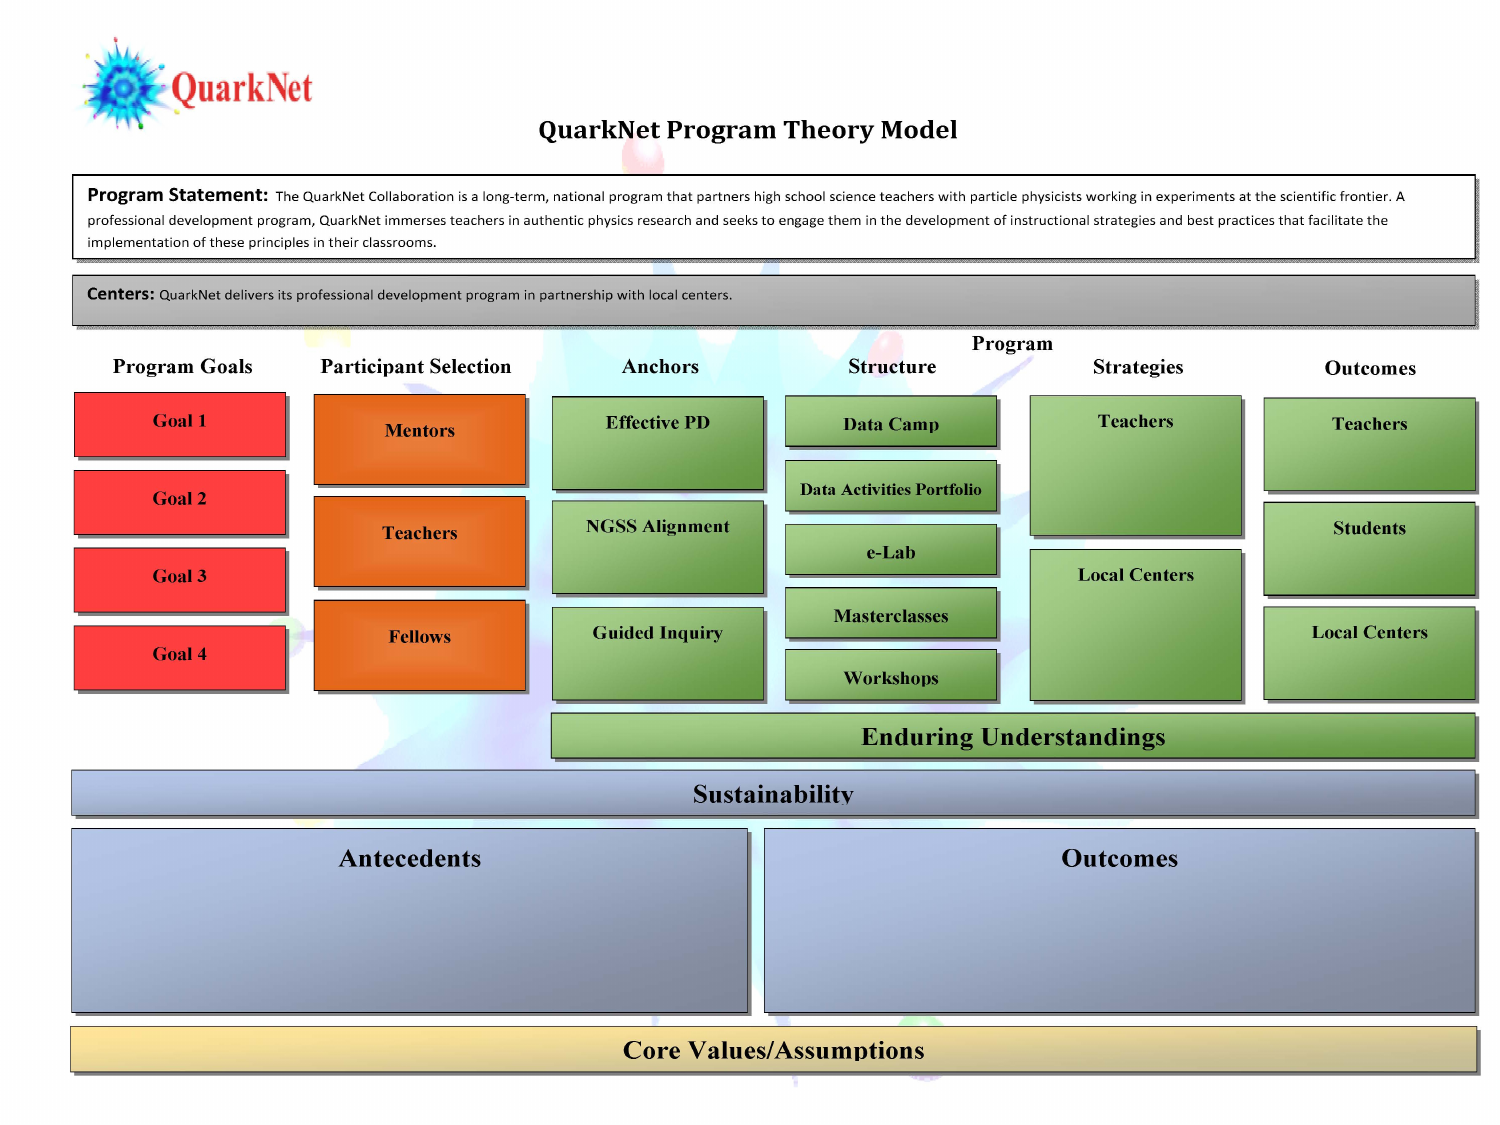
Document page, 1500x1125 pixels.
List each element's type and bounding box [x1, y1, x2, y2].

list [0, 0, 1500, 1125]
